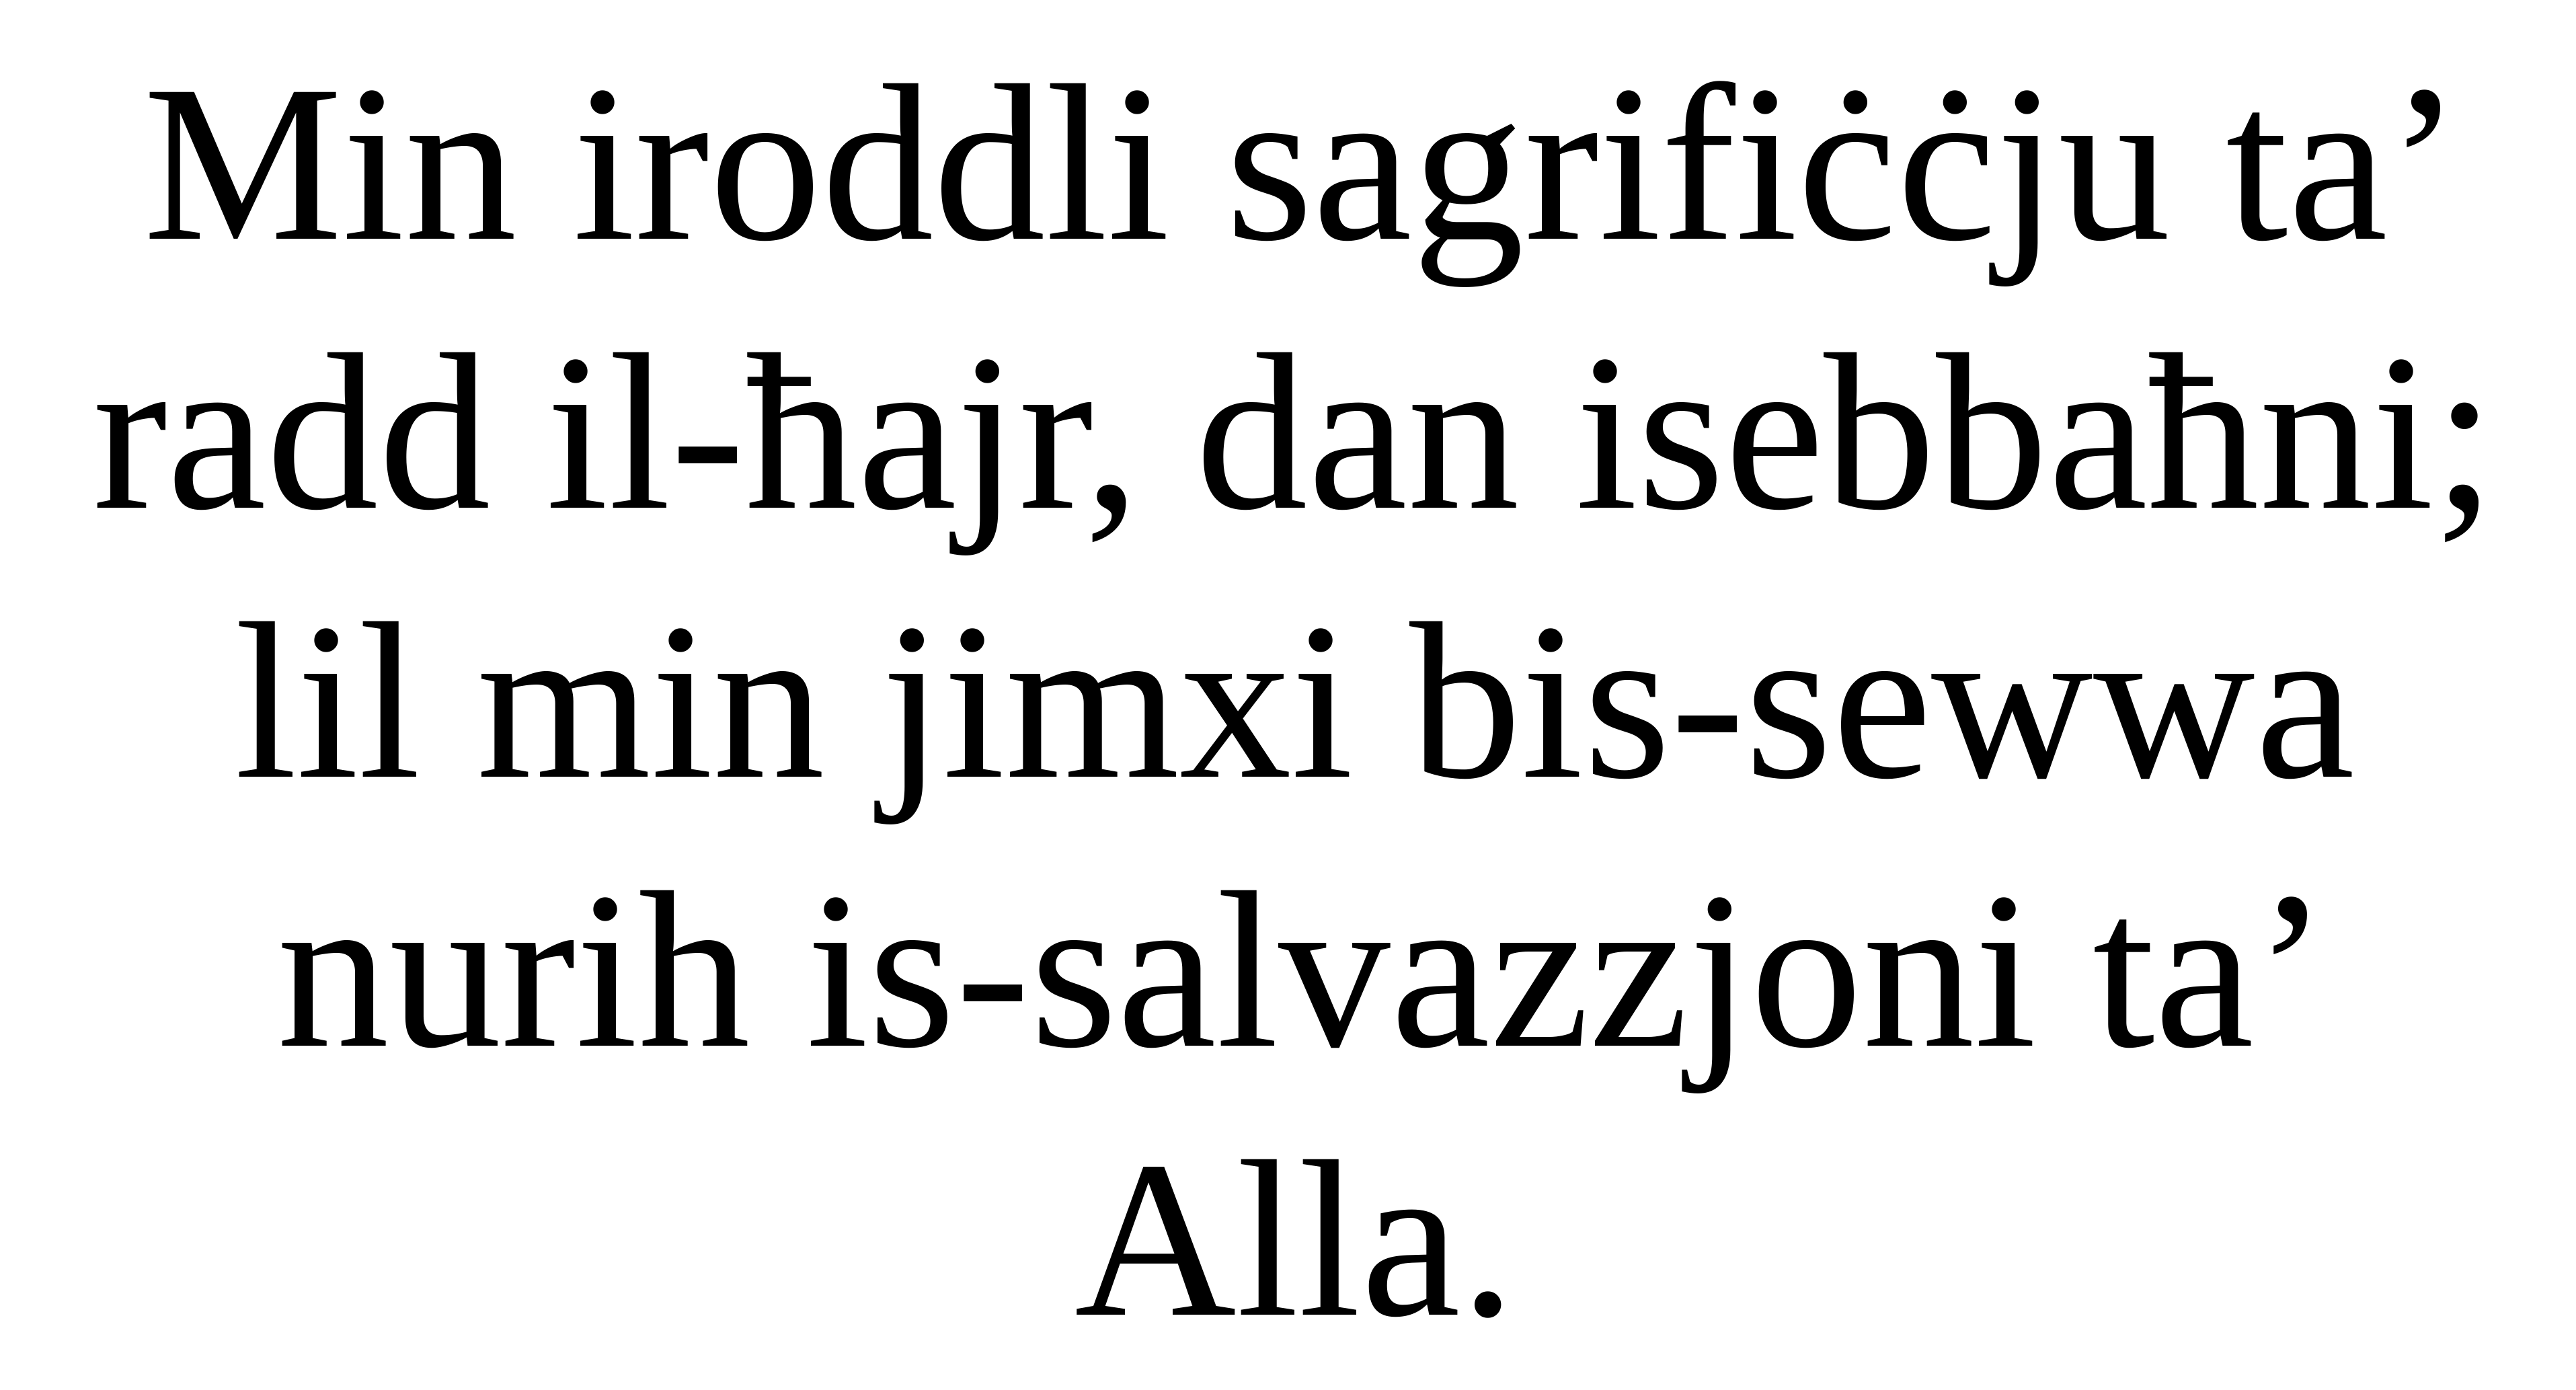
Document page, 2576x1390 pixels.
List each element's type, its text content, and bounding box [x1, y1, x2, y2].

text_box Min iroddli sagrifiċċju ta’ radd il-ħajr, dan isebbaħni; lil min jimxi bis-sewwa nurih is-salvazzjoni ta’ Alla. [56, 3, 2535, 1371]
